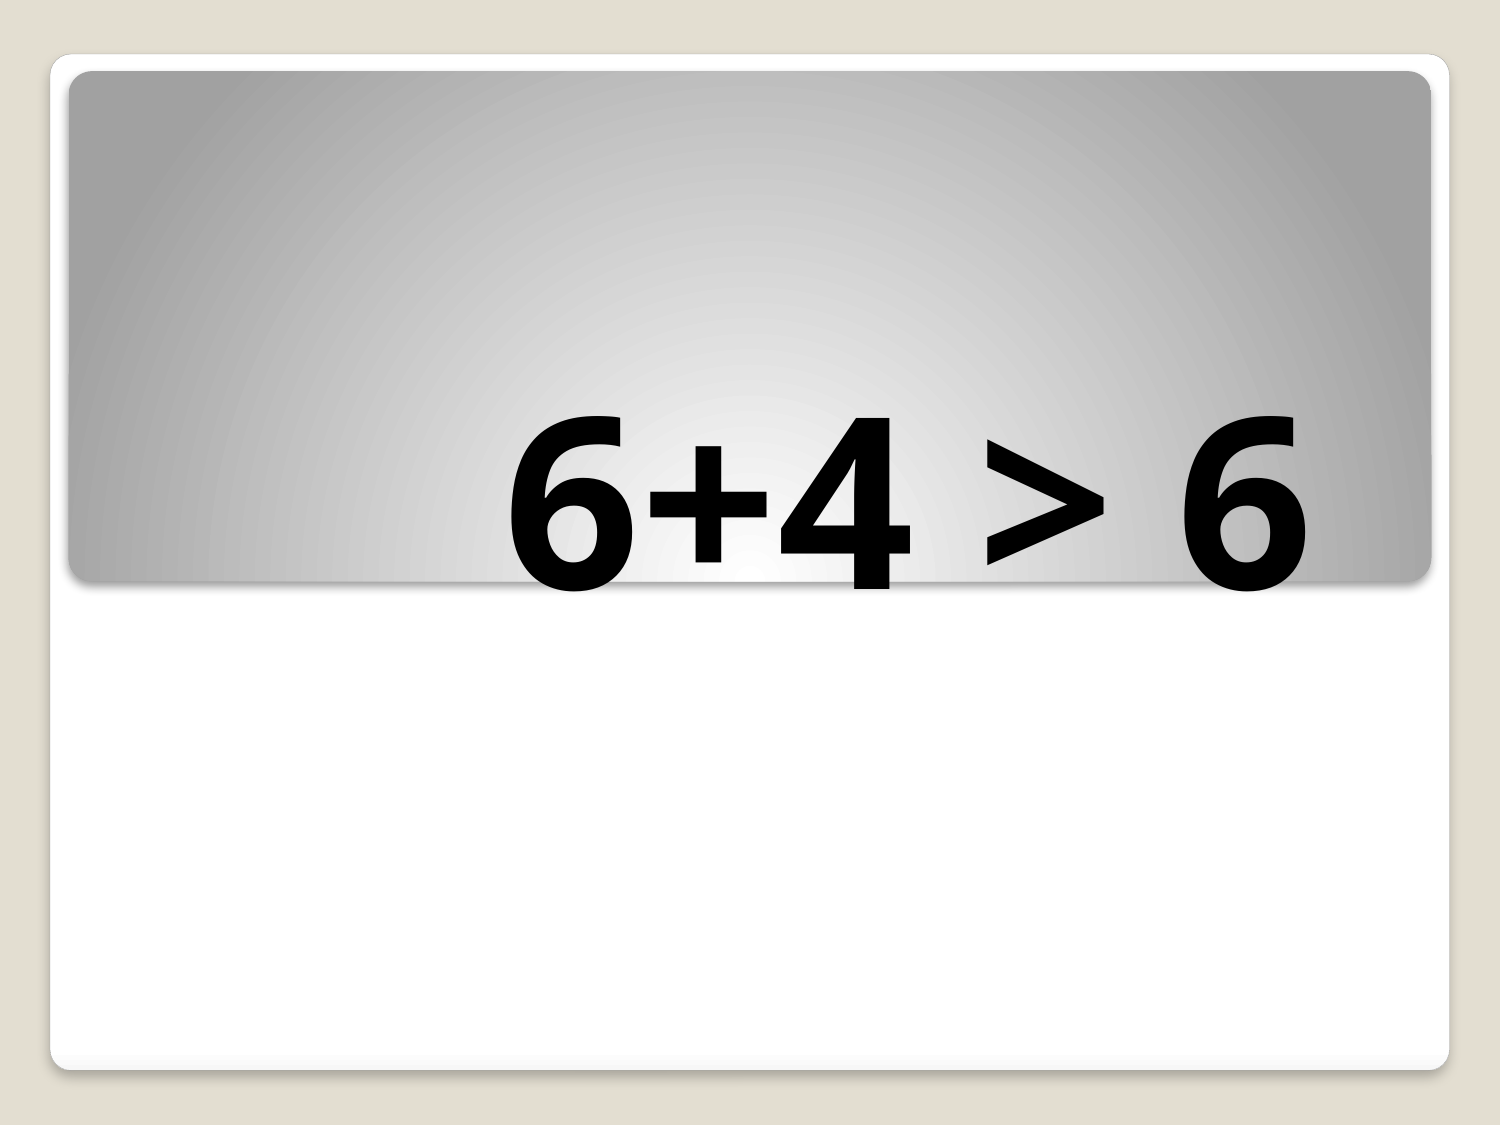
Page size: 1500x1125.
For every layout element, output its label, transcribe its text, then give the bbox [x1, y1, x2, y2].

subtitle 6+4 > 6 [53, 349, 1329, 657]
